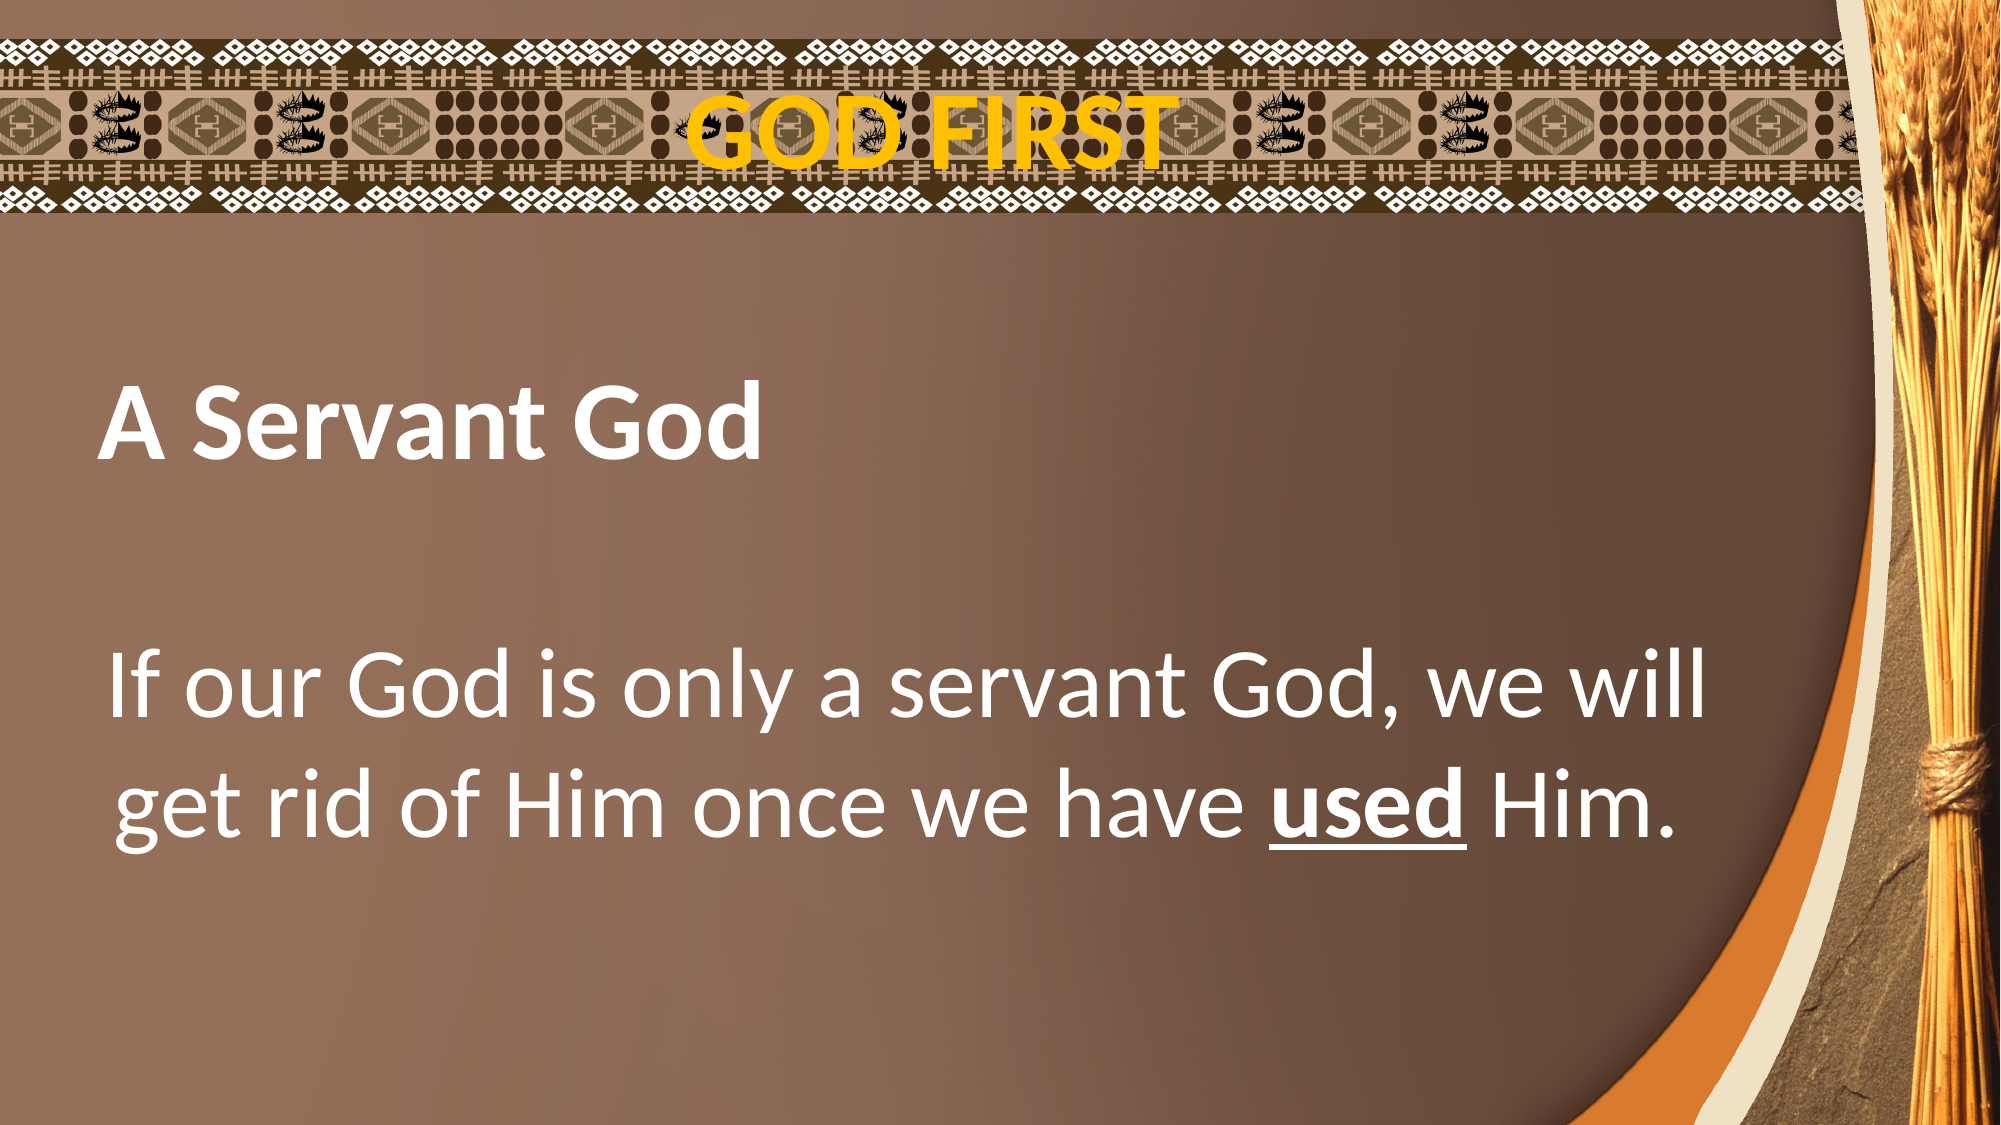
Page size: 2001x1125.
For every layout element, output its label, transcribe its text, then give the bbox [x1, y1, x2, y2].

text_box GOD FIRST [7, 49, 1883, 200]
picture [0, 0, 2001, 1125]
text_box A Servant God If our God is only a servant God, we will get rid of Him once we have used Him. [82, 340, 1734, 985]
